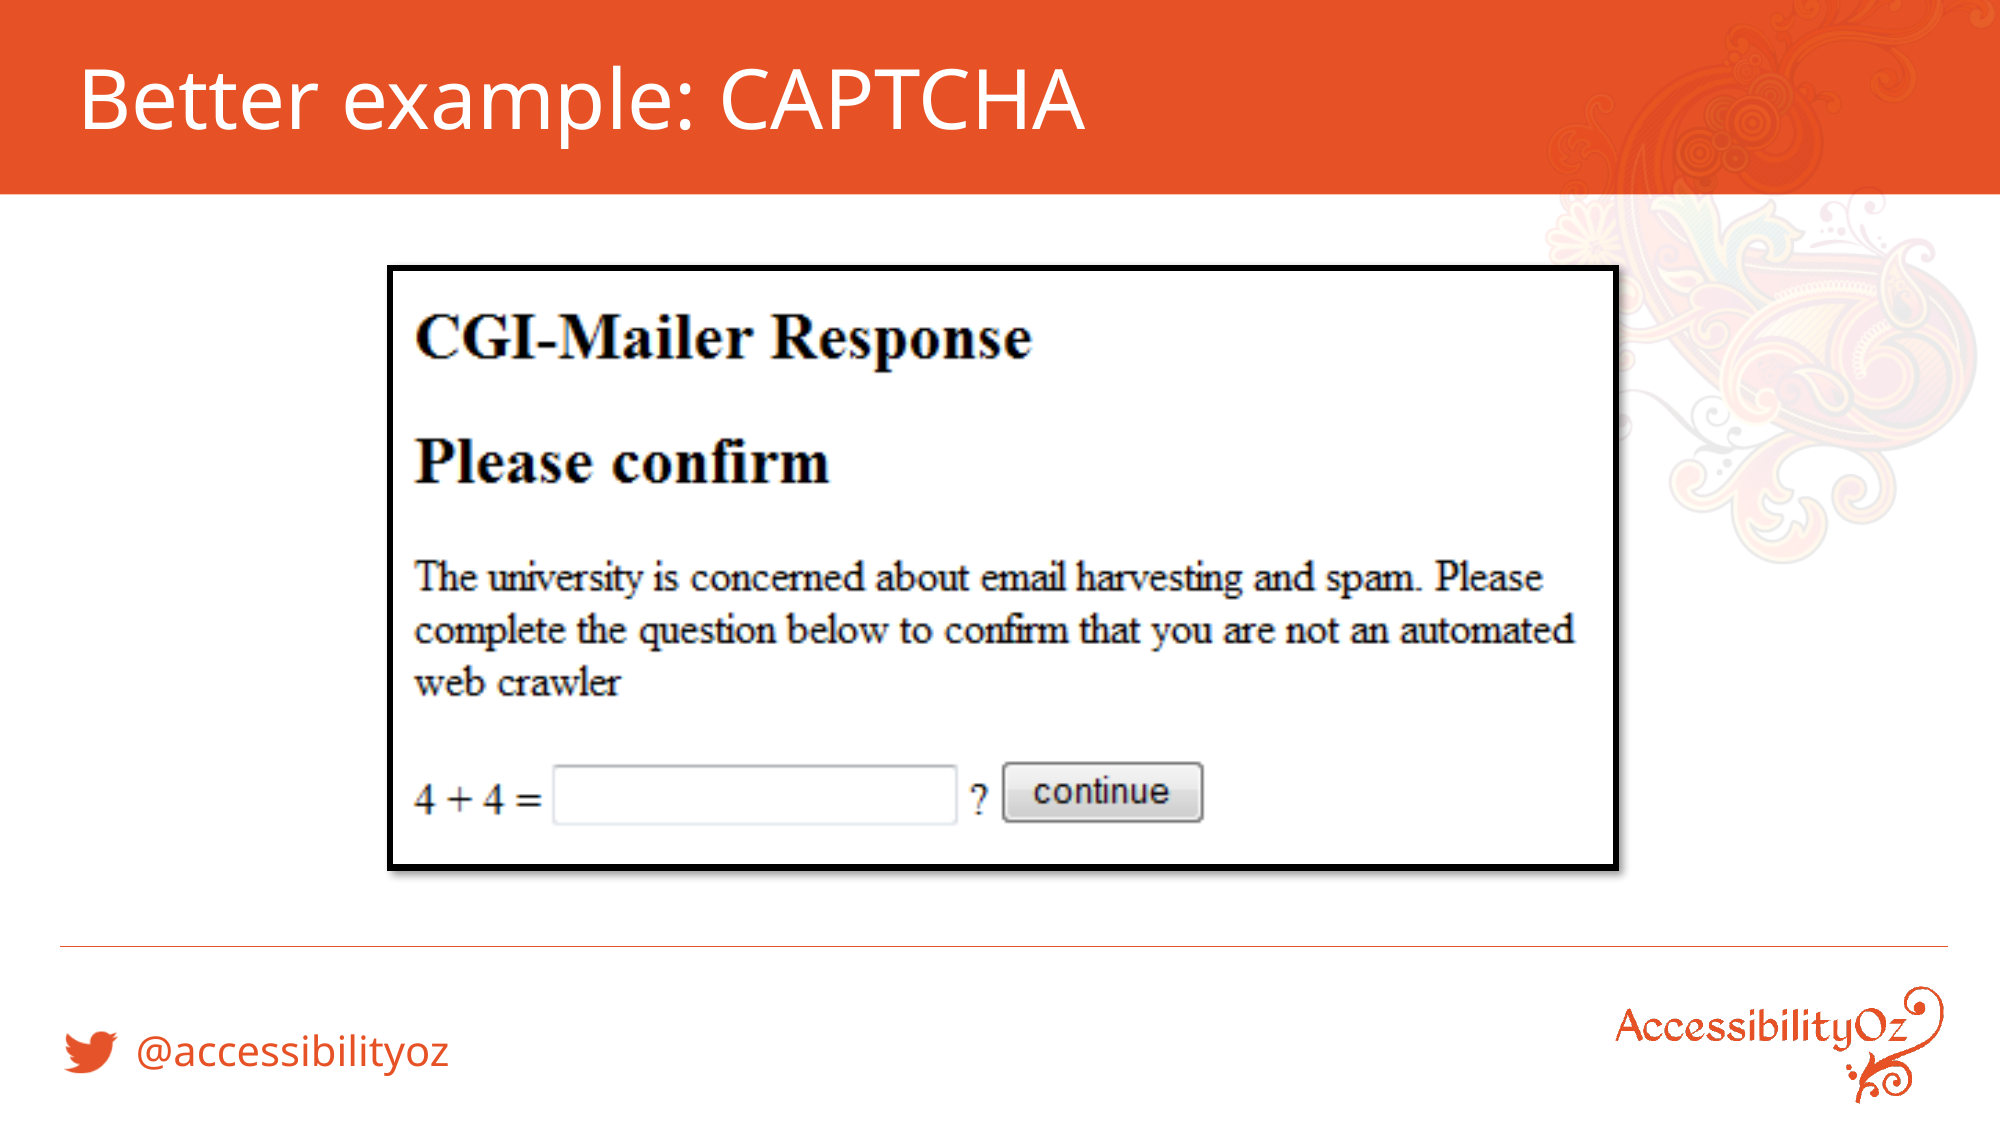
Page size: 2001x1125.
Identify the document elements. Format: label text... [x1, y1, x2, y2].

picture [1582, 946, 1976, 1125]
picture [60, 1019, 122, 1081]
picture [393, 271, 1613, 865]
title Better example: CAPTCHA [62, 35, 1944, 155]
